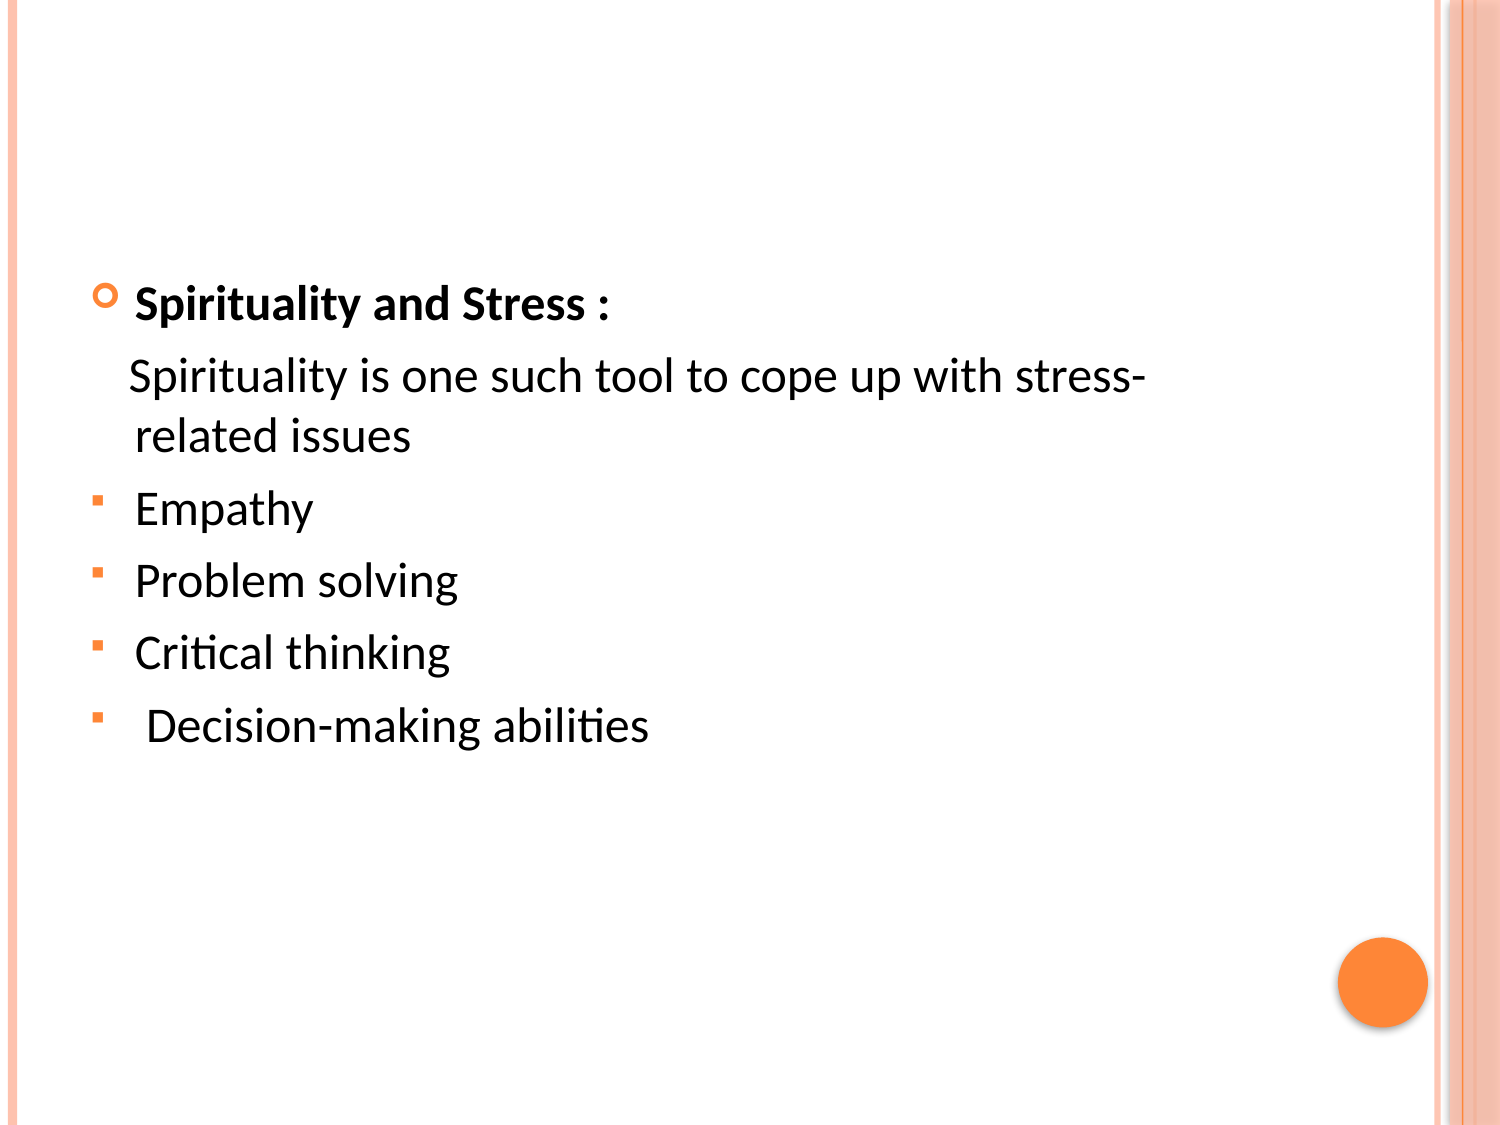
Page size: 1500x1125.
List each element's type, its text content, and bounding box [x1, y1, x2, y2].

list Spirituality and Stress : Spirituality is one such tool to cope up with stress-related issues Empathy Problem solving Critical thinking Decision-making abilities [75, 262, 1300, 1062]
